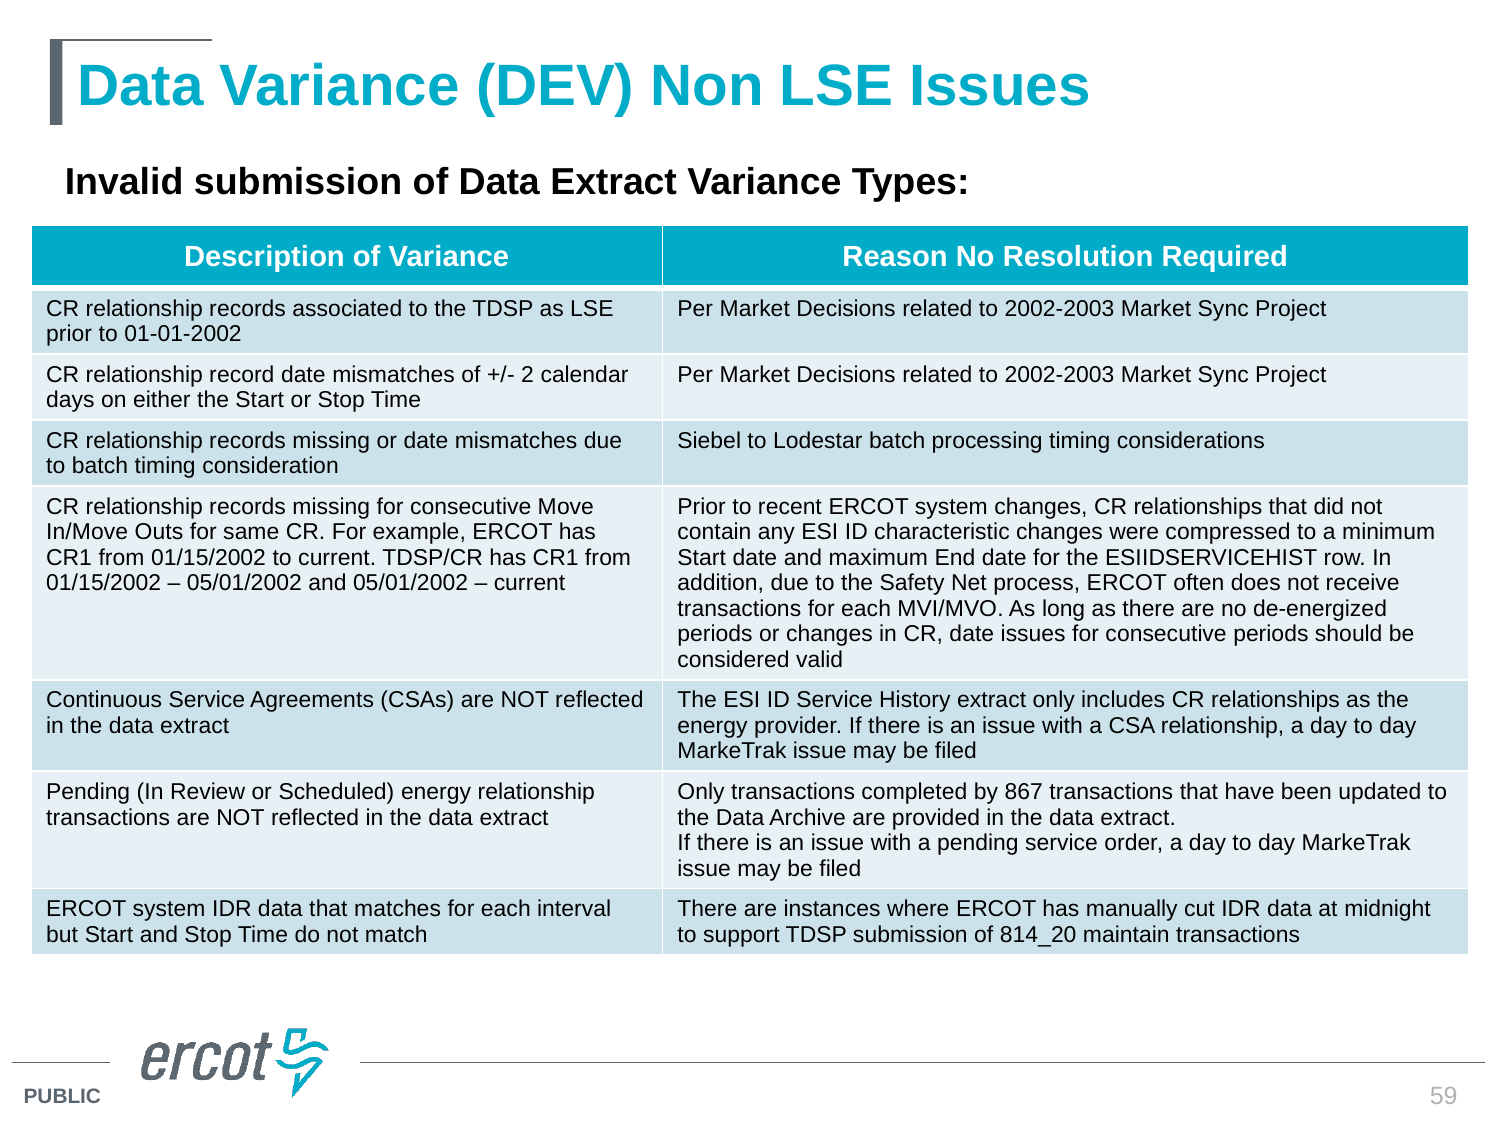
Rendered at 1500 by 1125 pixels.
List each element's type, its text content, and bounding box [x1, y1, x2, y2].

table_header Reason No Resolution Required [663, 226, 1468, 285]
table_cell The ESI ID Service History extract only includes CR relationships as the energy provider. If there is an issue with a CSA relationship, a day to day MarkeTrak issue may be filed [663, 681, 1468, 770]
table_cell Per Market Decisions related to 2002-2003 Market Sync Project [663, 291, 1468, 353]
table_cell CR relationship record date mismatches of +/- 2 calendar days on either the Start or Stop Time [32, 355, 662, 419]
table_cell CR relationship records missing for consecutive Move In/Move Outs for same CR. For example, ERCOT has CR1 from 01/15/2002 to current. TDSP/CR has CR1 from 01/15/2002 – 05/01/2002 and 05/01/2002 – current [32, 487, 662, 679]
table_cell Only transactions completed by 867 transactions that have been updated to the Data Archive are provided in the data extract. If there is an issue with a pending service order, a day to day MarkeTrak issue may be filed [663, 772, 1468, 888]
table_cell Pending (In Review or Scheduled) energy relationship transactions are NOT reflected in the data extract [32, 772, 662, 888]
table_cell CR relationship records associated to the TDSP as LSE prior to 01-01-2002 [32, 291, 662, 353]
title Data Variance (DEV) Non LSE Issues [62, 39, 1450, 125]
table_cell CR relationship records missing or date mismatches due to batch timing consideration [32, 421, 662, 485]
table_cell There are instances where ERCOT has manually cut IDR data at midnight to support TDSP submission of 814_20 maintain transactions [663, 889, 1468, 954]
list Invalid submission of Data Extract Variance Types: [50, 149, 1450, 200]
picture [137, 1024, 332, 1100]
slide_number 59 [1400, 1076, 1488, 1113]
table_cell ERCOT system IDR data that matches for each interval but Start and Stop Time do not match [32, 889, 662, 954]
table_cell Prior to recent ERCOT system changes, CR relationships that did not contain any ESI ID characteristic changes were compressed to a minimum Start date and maximum End date for the ESIIDSERVICEHIST row. In addition, due to the Safety Net process, ERCOT often does not receive transactions for each MVI/MVO. As long as there are no de-energized periods or changes in CR, date issues for consecutive periods should be considered valid [663, 487, 1468, 679]
table_cell Continuous Service Agreements (CSAs) are NOT reflected in the data extract [32, 681, 662, 770]
table_header Description of Variance [32, 226, 662, 285]
table_cell Per Market Decisions related to 2002-2003 Market Sync Project [663, 355, 1468, 419]
table_cell Siebel to Lodestar batch processing timing considerations [663, 421, 1468, 485]
